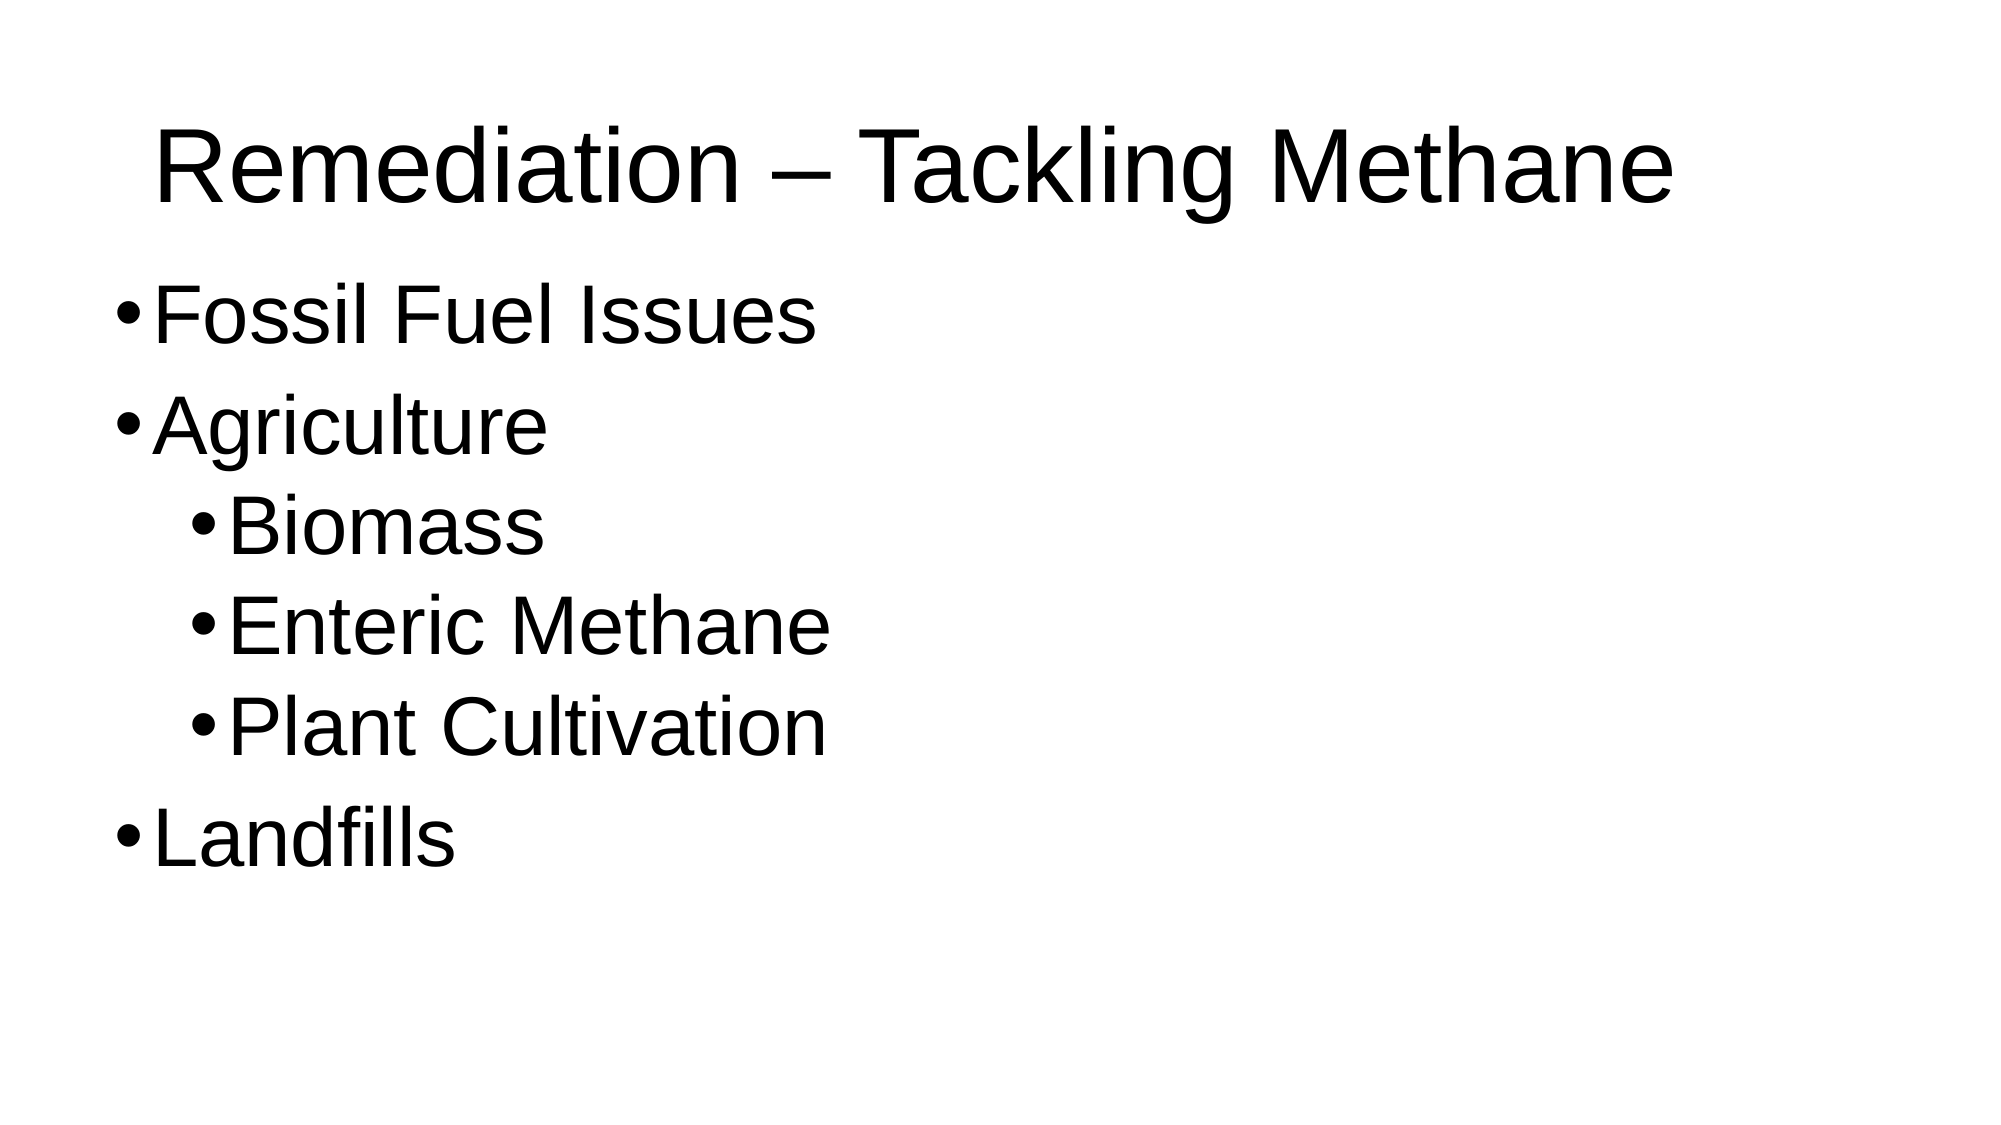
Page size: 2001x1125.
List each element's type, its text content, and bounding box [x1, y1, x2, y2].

list Fossil Fuel Issues Agriculture Biomass Enteric Methane Plant Cultivation Landfills [99, 264, 1900, 1062]
title Remediation – Tackling Methane [137, 59, 1863, 264]
